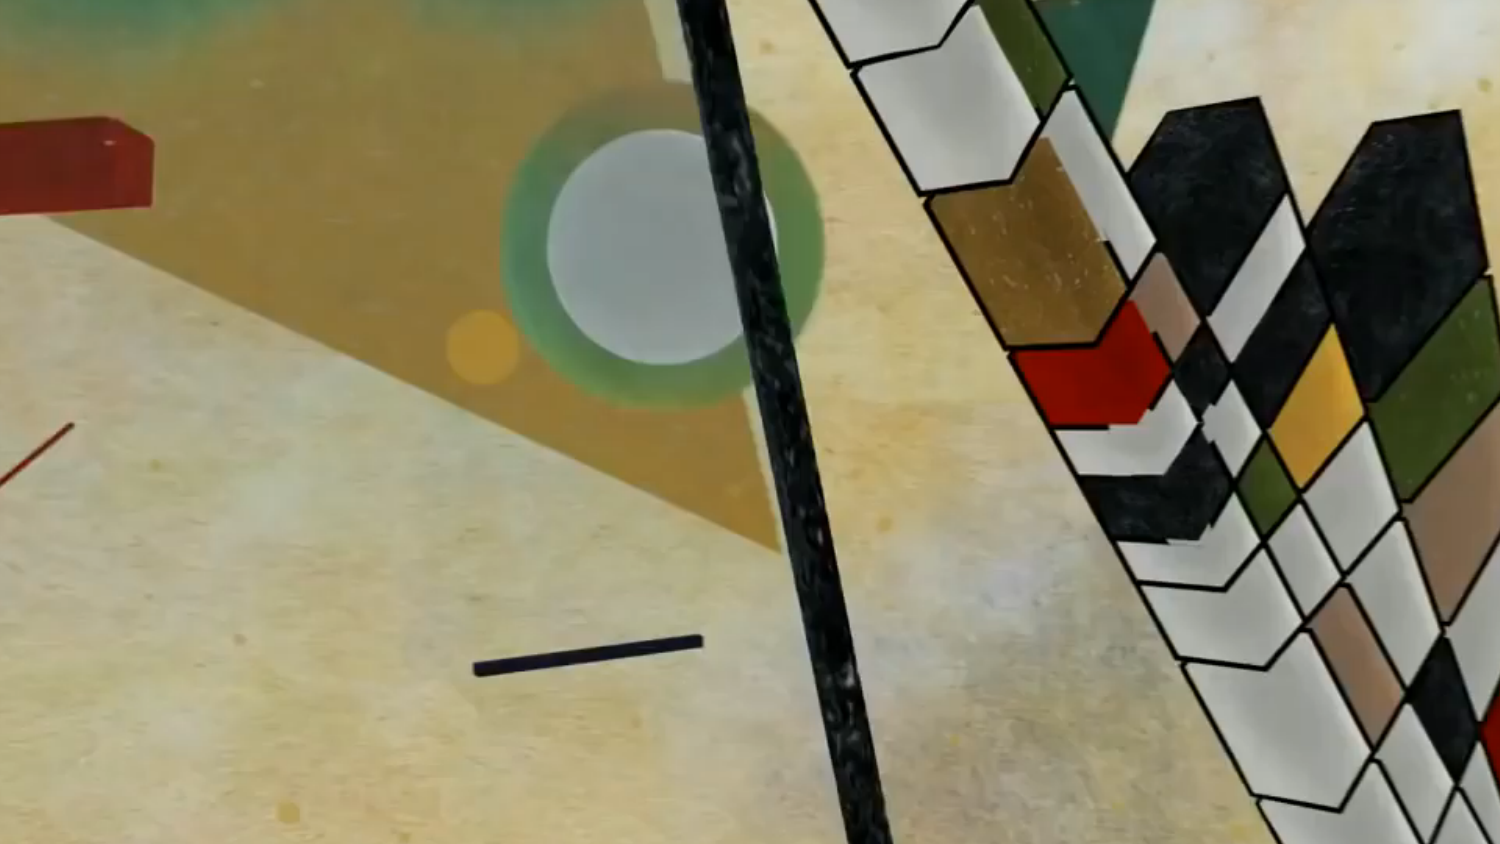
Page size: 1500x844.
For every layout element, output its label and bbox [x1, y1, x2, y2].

text_box [0, 0, 1500, 844]
